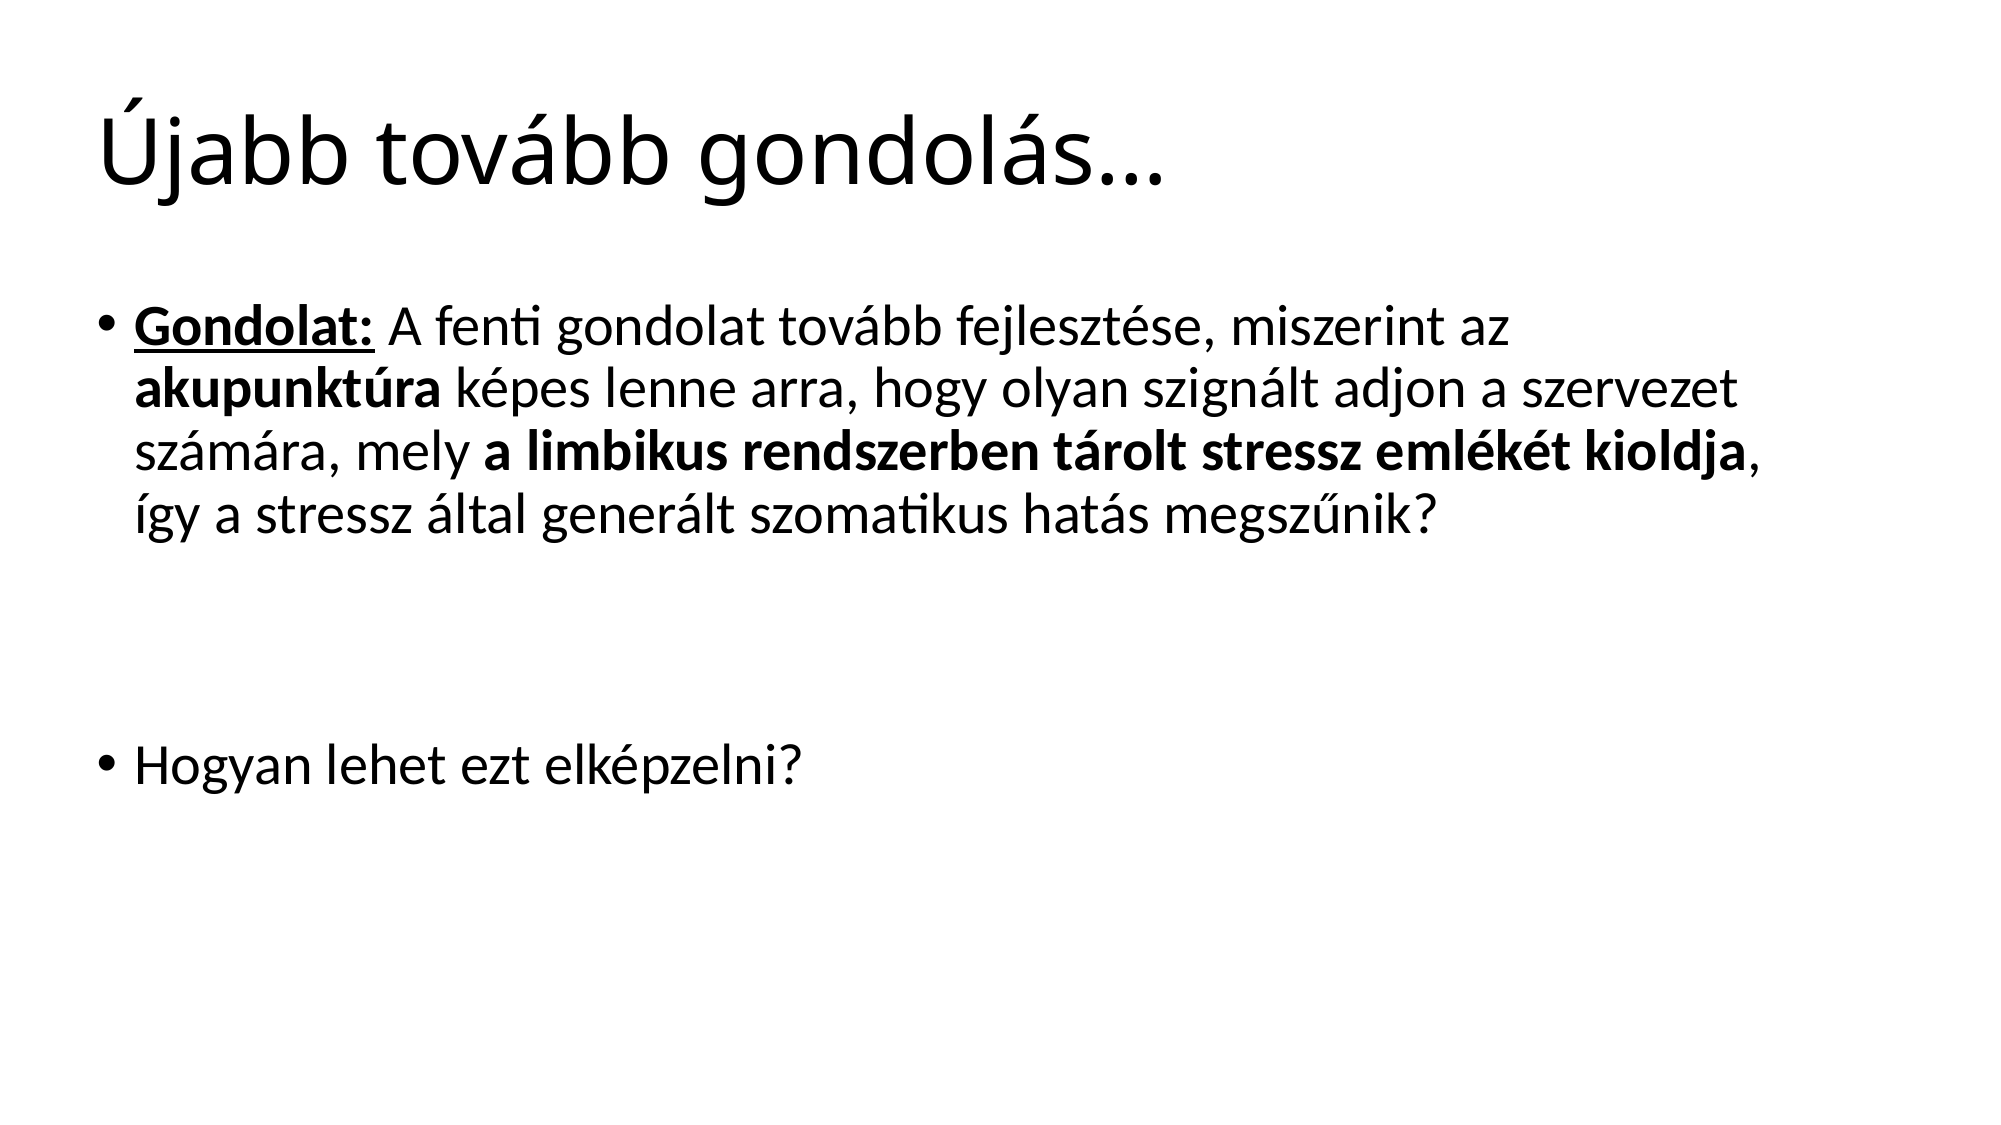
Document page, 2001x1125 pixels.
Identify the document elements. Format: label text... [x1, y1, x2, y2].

list Gondolat: A fenti gondolat tovább fejlesztése, miszerint az akupunktúra képes lenne arra, hogy olyan szignált adjon a szervezet számára, mely a limbikus rendszerben tárolt stressz emlékét kioldja, így a stressz által generált szomatikus hatás megszűnik? Hogyan lehet ezt elképzelni? [81, 287, 1807, 1033]
title Újabb tovább gondolás… [81, 38, 1807, 271]
